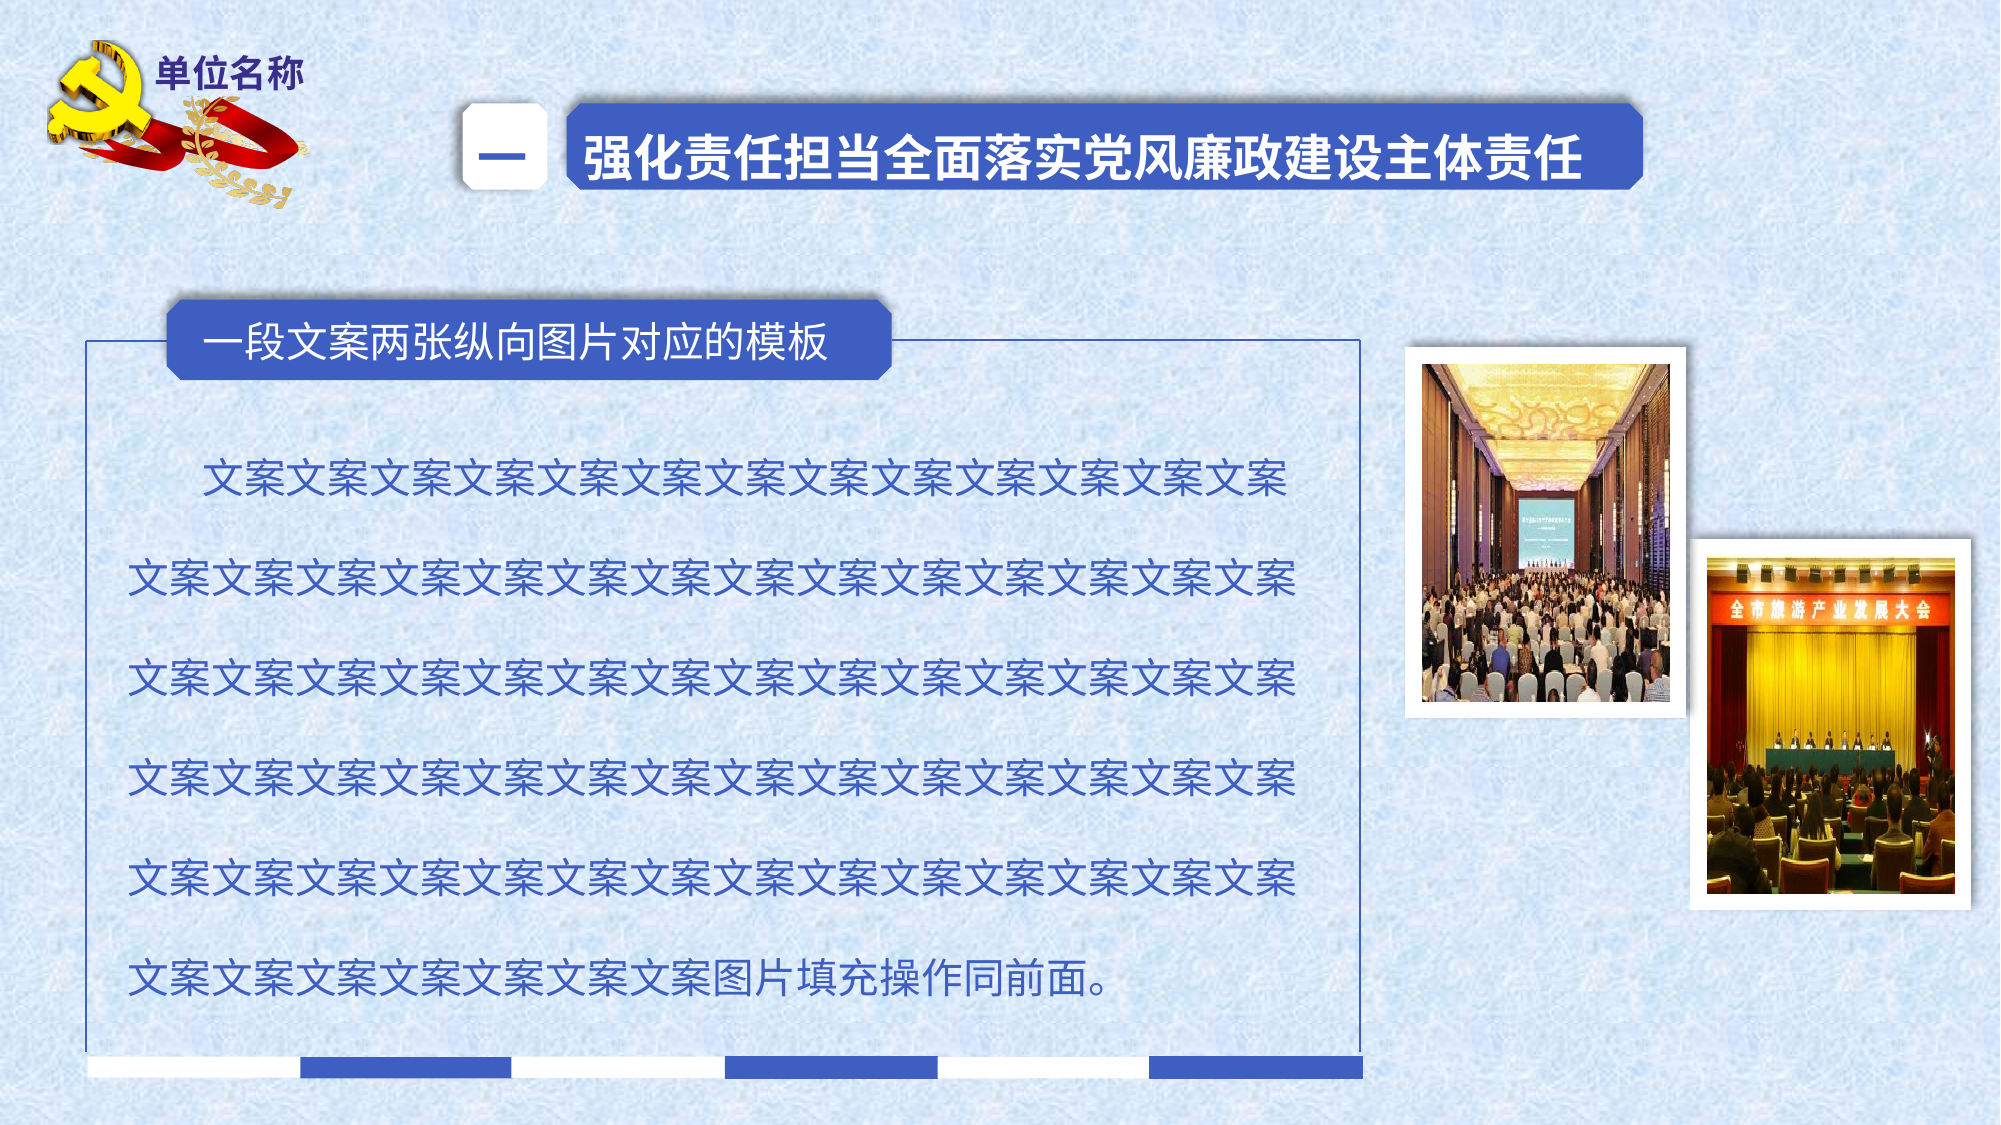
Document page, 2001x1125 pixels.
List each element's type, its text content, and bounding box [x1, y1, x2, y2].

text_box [87, 1056, 1363, 1079]
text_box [462, 89, 1643, 196]
text_box [1698, 546, 1964, 903]
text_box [47, 40, 339, 211]
text_box 一段文案两张纵向图片对应的模板 [188, 308, 880, 374]
text_box [1413, 354, 1679, 711]
text_box [165, 298, 893, 382]
text_box 文案文案文案文案文案文案文案文案文案文案文案文案文案文案文案文案文案文案文案文案文案文案文案文案文案文案文案文案文案文案文案文案文案文案文案文案文案文案文案文案文案文案文案文案文案文案文案文案文案文案文案文案文案文案文案文案文案文案文案文案文案文案文案文案文案文案文案文案文案文案文案文案文案文案文案文案图片填充操作同前面。 [113, 394, 1323, 1010]
picture [0, 0, 2001, 1125]
